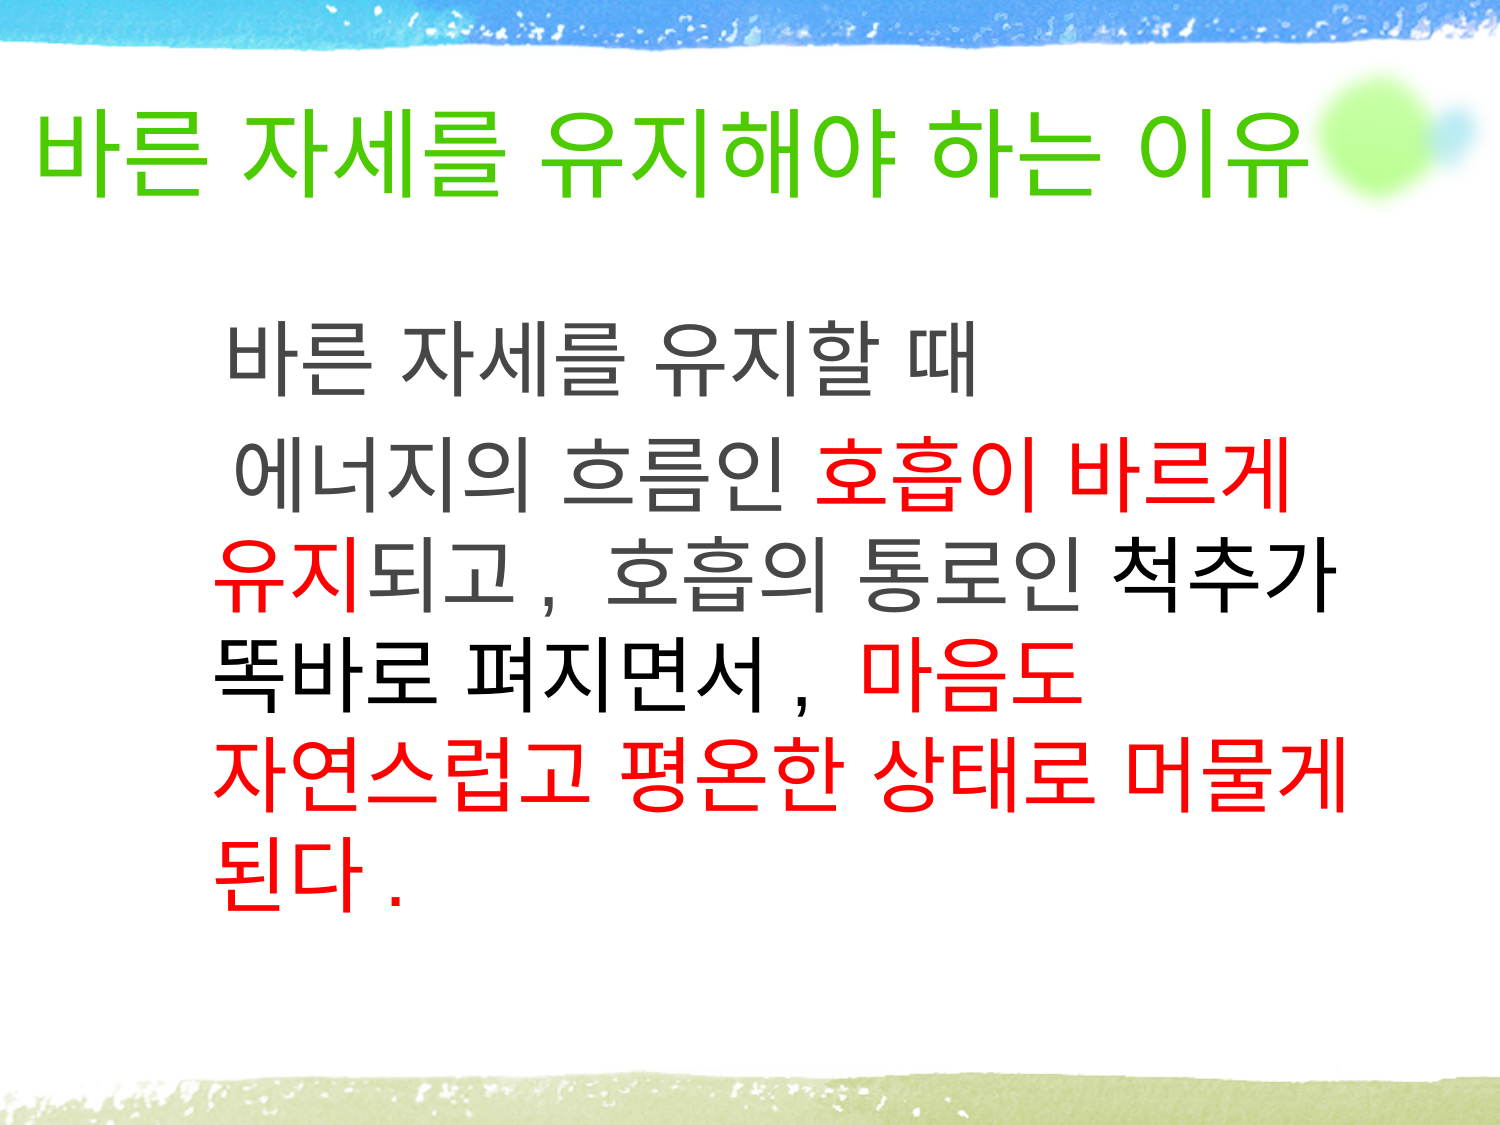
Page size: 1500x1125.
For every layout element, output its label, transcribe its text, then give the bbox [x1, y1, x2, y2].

picture [0, 0, 1500, 58]
list 바른 자세를 유지할 때 에너지의 흐름인 호흡이 바르게 유지되고, 호흡의 통로인 척추가 똑바로 펴지면서, 마음도 자연스럽고 평온한 상태로 머물게 된다. [75, 222, 1425, 1005]
title 바른 자세를 유지해야 하는 이유 [17, 47, 1462, 256]
